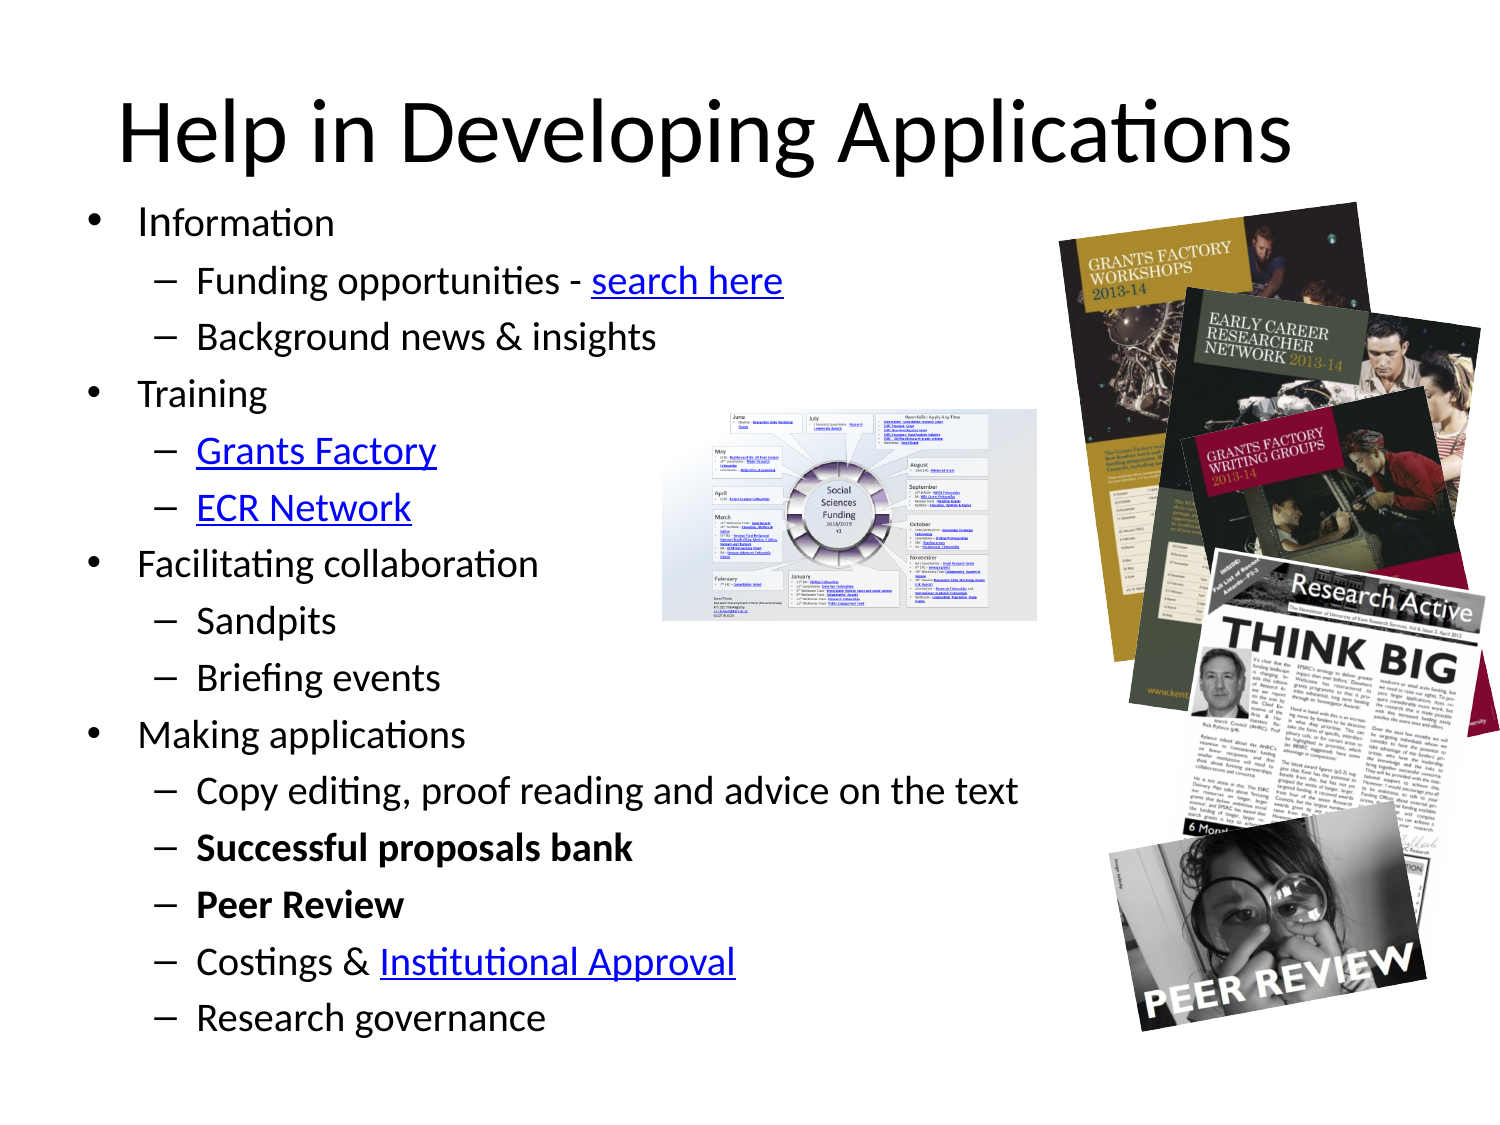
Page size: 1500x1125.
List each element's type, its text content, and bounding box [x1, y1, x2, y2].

picture [662, 409, 1037, 621]
picture [1059, 202, 1499, 1031]
list Information Funding opportunities - search here Background news & insights Training Grants Factory ECR Network Facilitating collaboration Sandpits Briefing events Making applications Copy editing, proof reading and advice on the text Successful proposals bank Peer Review Costings & Institutional Approval Research governance [71, 184, 1282, 1059]
title Help in Developing Applications [59, 43, 1354, 207]
